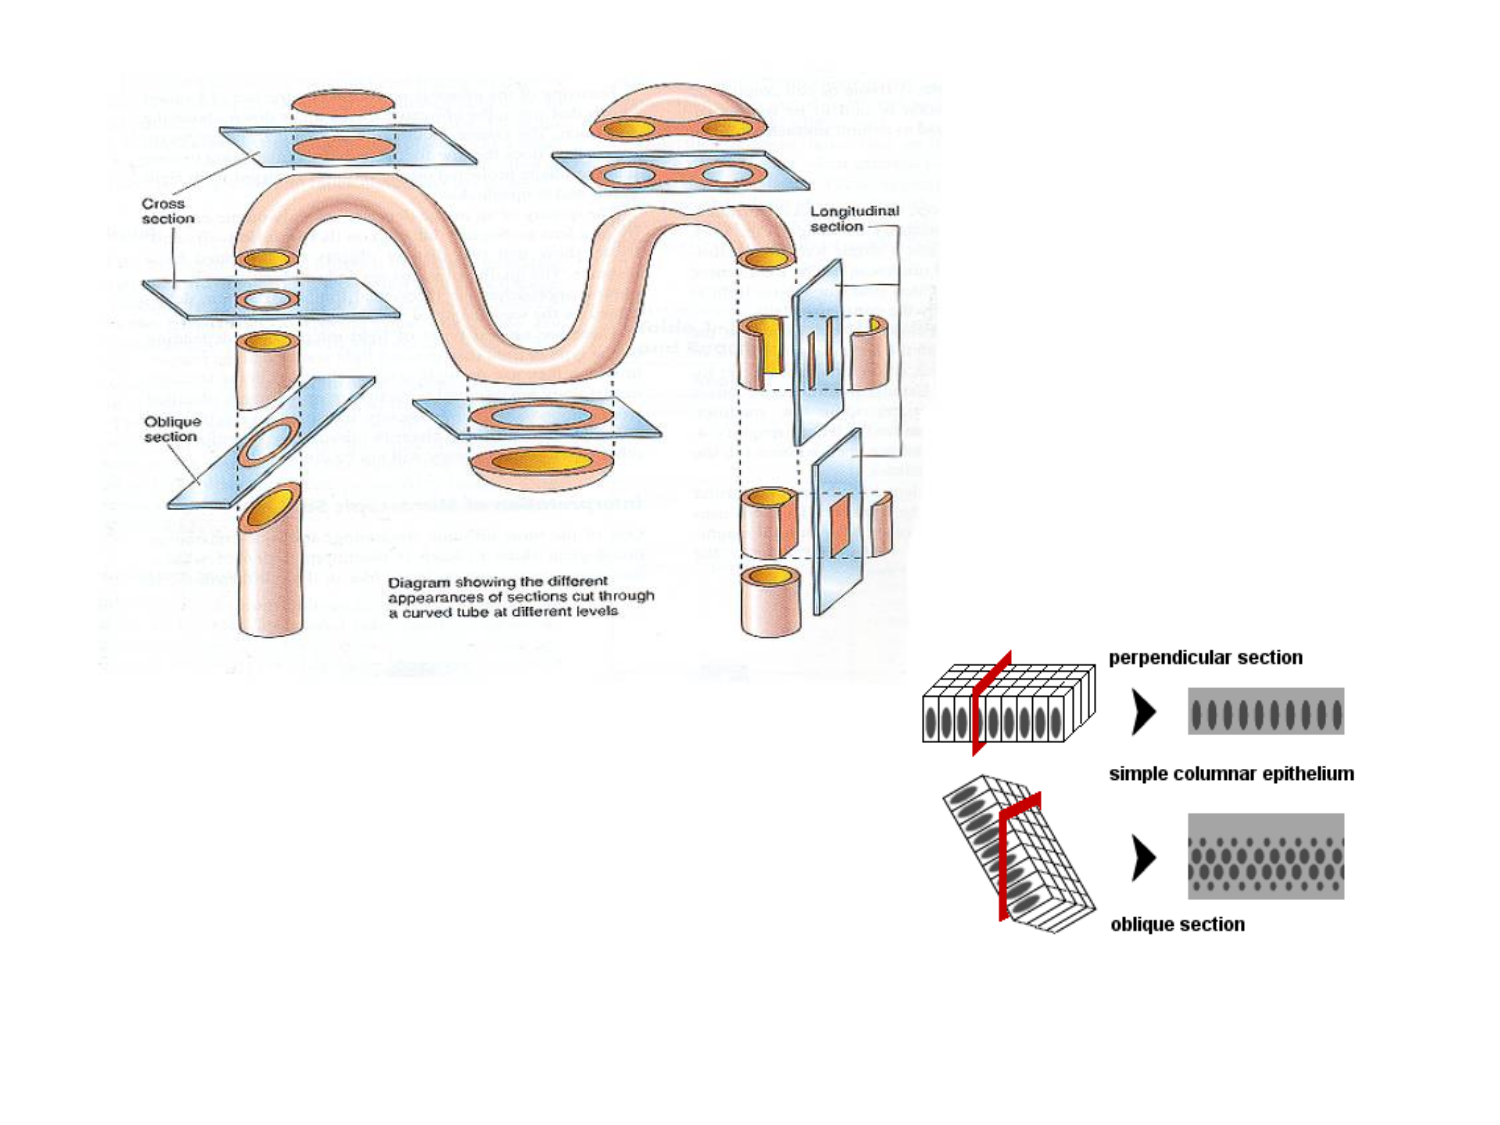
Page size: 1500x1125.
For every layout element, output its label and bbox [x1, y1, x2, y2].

picture [97, 50, 1376, 947]
